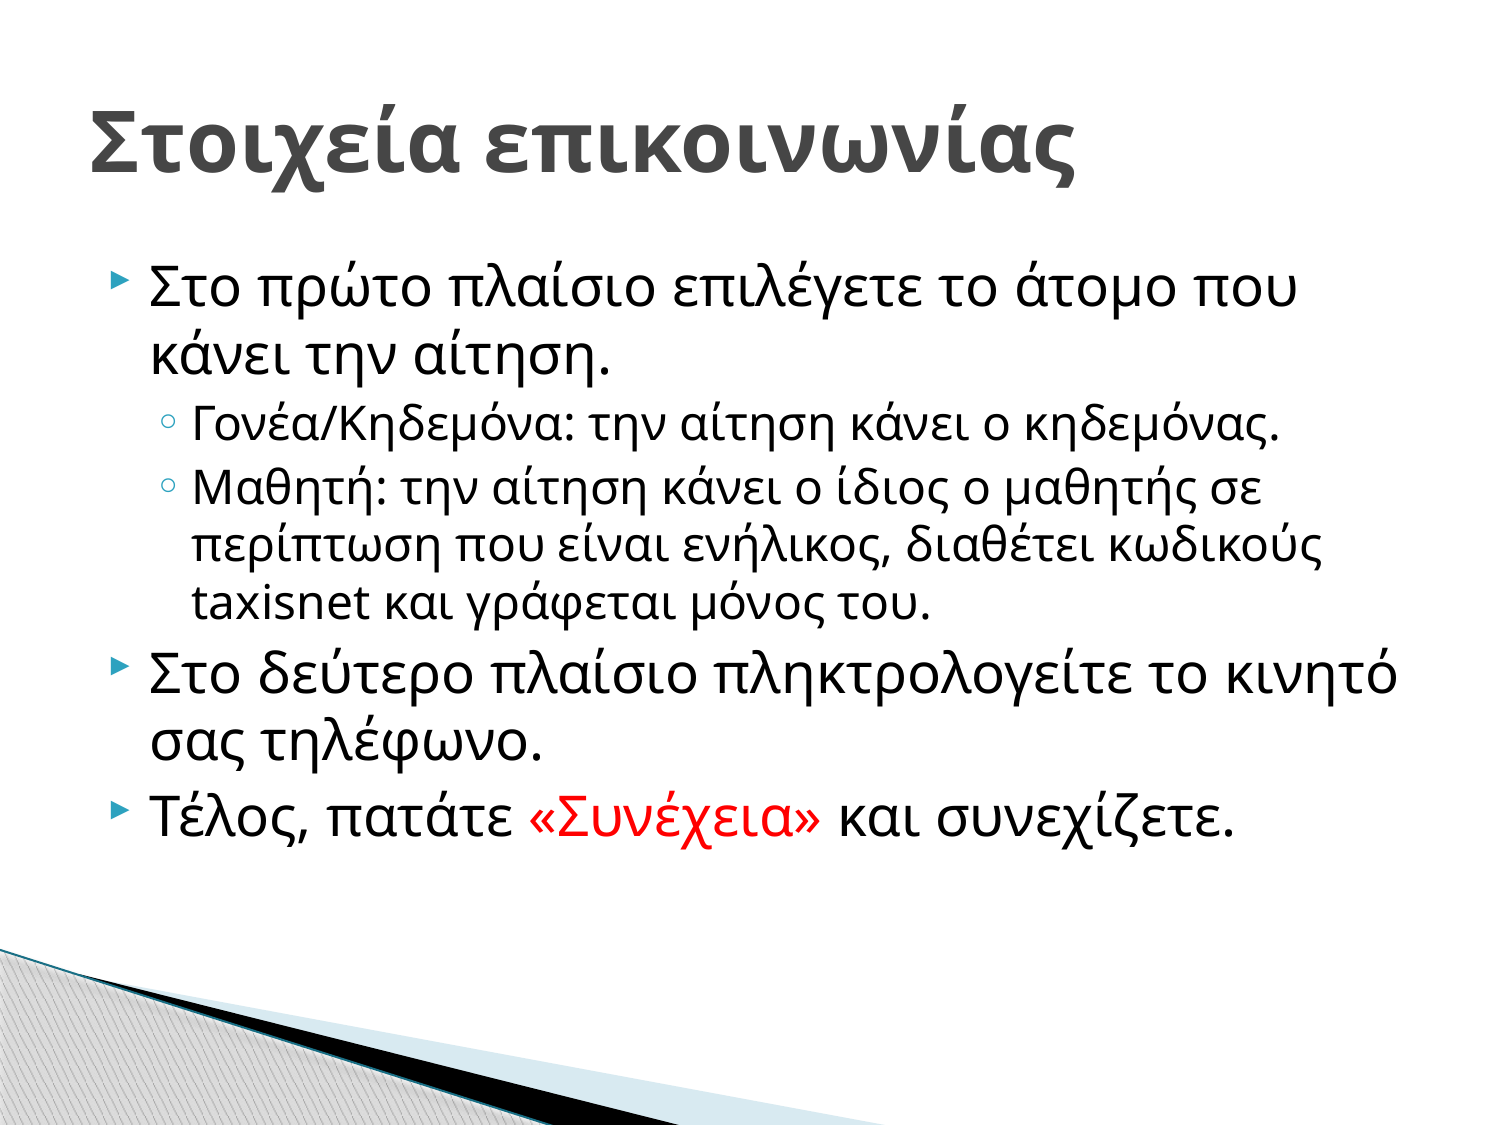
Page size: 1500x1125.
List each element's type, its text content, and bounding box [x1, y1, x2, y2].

title Στοιχεία επικοινωνίας [75, 45, 1425, 233]
list Στο πρώτο πλαίσιο επιλέγετε το άτομο που κάνει την αίτηση. Γονέα/Κηδεμόνα: την αίτηση κάνει ο κηδεμόνας. Μαθητή: την αίτηση κάνει ο ίδιος ο μαθητής σε περίπτωση που είναι ενήλικος, διαθέτει κωδικούς taxisnet και γράφεται μόνος του. Στο δεύτερο πλαίσιο πληκτρολογείτε το κινητό σας τηλέφωνο. Τέλος, πατάτε «Συνέχεια» και συνεχίζετε. [75, 243, 1425, 986]
